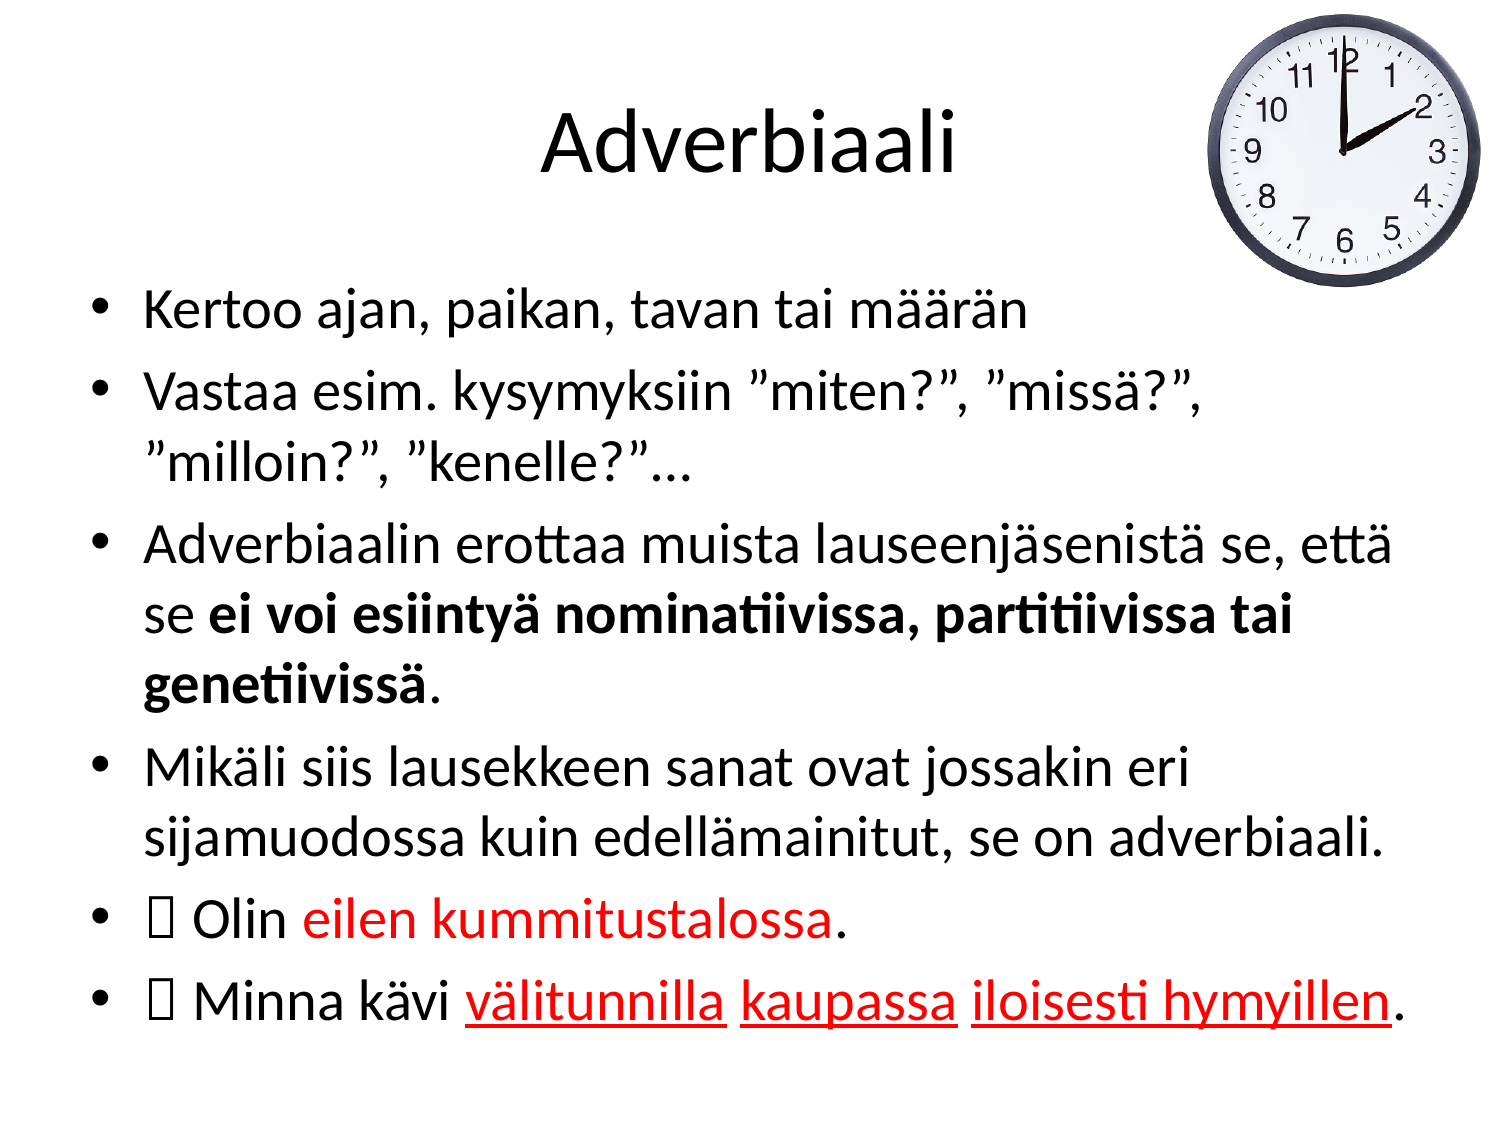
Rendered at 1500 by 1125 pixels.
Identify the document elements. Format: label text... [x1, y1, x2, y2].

picture [1188, 0, 1500, 308]
title Adverbiaali [75, 42, 1183, 230]
list Kertoo ajan, paikan, tavan tai määrän Vastaa esim. kysymyksiin ”miten?”, ”missä?”, ”milloin?”, ”kenelle?”… Adverbiaalin erottaa muista lauseenjäsenistä se, että se ei voi esiintyä nominatiivissa, partitiivissa tai genetiivissä. Mikäli siis lausekkeen sanat ovat jossakin eri sijamuodossa kuin edellämainitut, se on adverbiaali.  Olin eilen kummitustalossa.  Minna kävi välitunnilla kaupassa iloisesti hymyillen. [75, 262, 1425, 1106]
